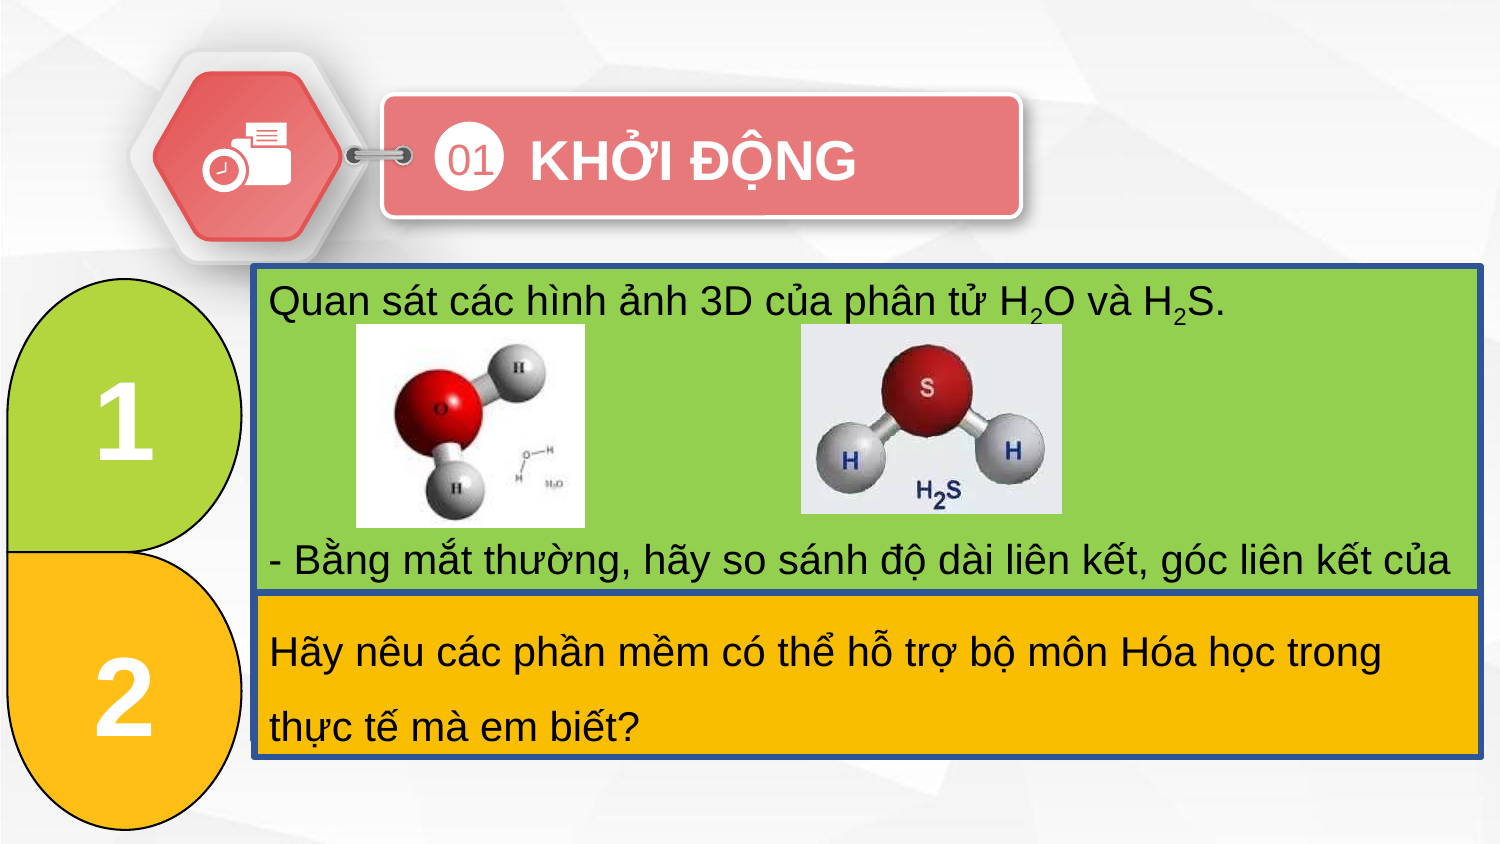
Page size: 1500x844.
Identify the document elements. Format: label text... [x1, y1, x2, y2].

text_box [344, 145, 364, 166]
text_box [467, 93, 1023, 219]
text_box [355, 151, 403, 159]
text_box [431, 121, 513, 193]
text_box 1 [7, 279, 240, 552]
text_box KHỞI ĐỘNG [486, 116, 918, 199]
text_box Hãy nêu các phần mềm có thể hỗ trợ bộ môn Hóa học trong thực tế mà em biết? [254, 592, 1482, 758]
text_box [202, 122, 291, 193]
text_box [393, 145, 414, 166]
picture [0, 0, 1500, 844]
text_box 2 [7, 552, 242, 830]
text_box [127, 16, 467, 441]
